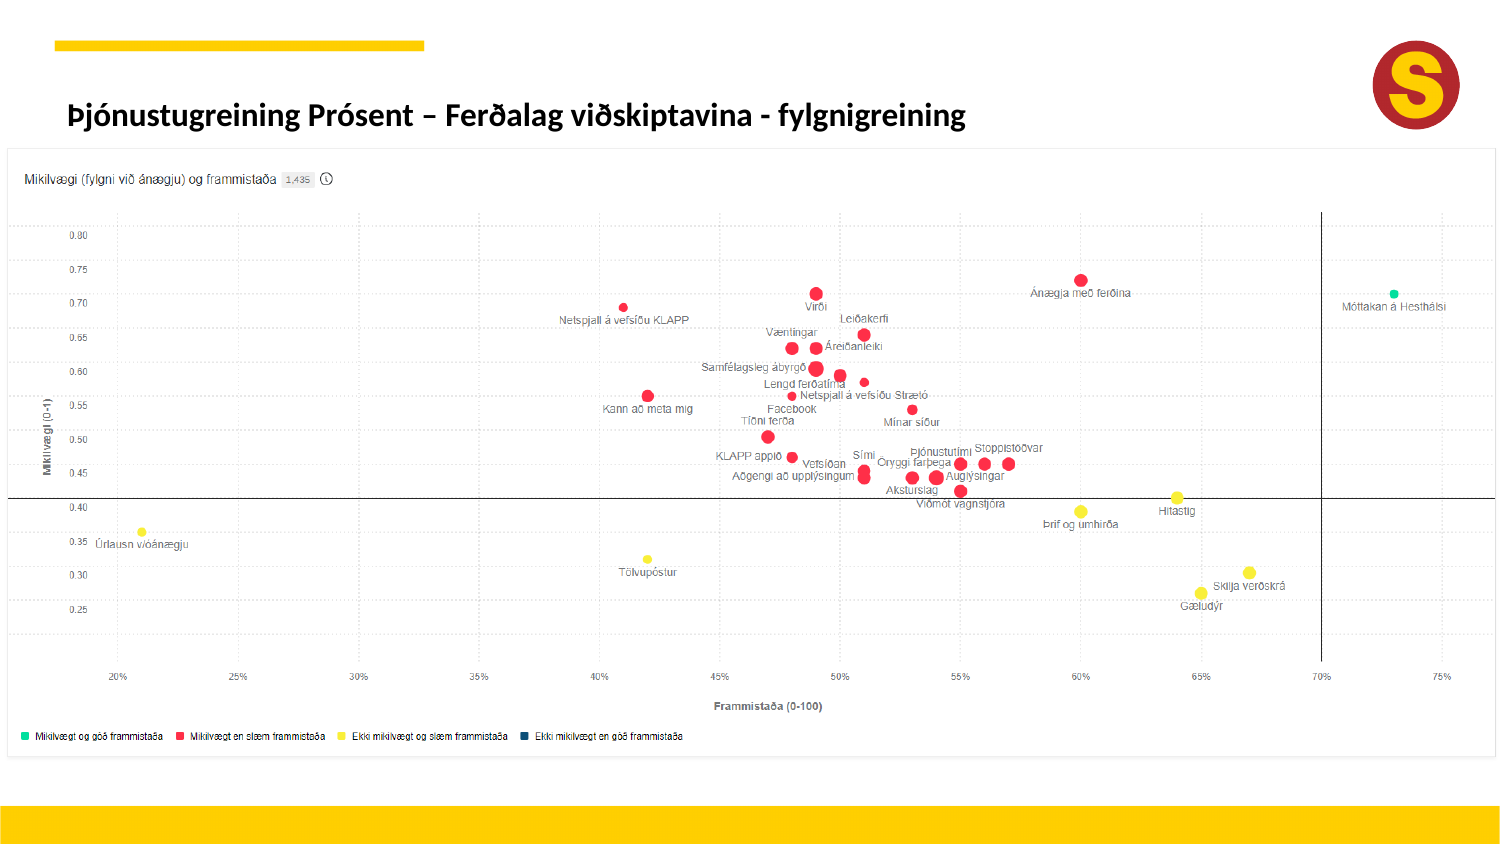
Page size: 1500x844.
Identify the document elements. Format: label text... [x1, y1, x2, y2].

text_box Þjónustugreining Prósent – Ferðalag viðskiptavina - fylgnigreining [52, 86, 1226, 141]
picture [0, 2, 1500, 844]
